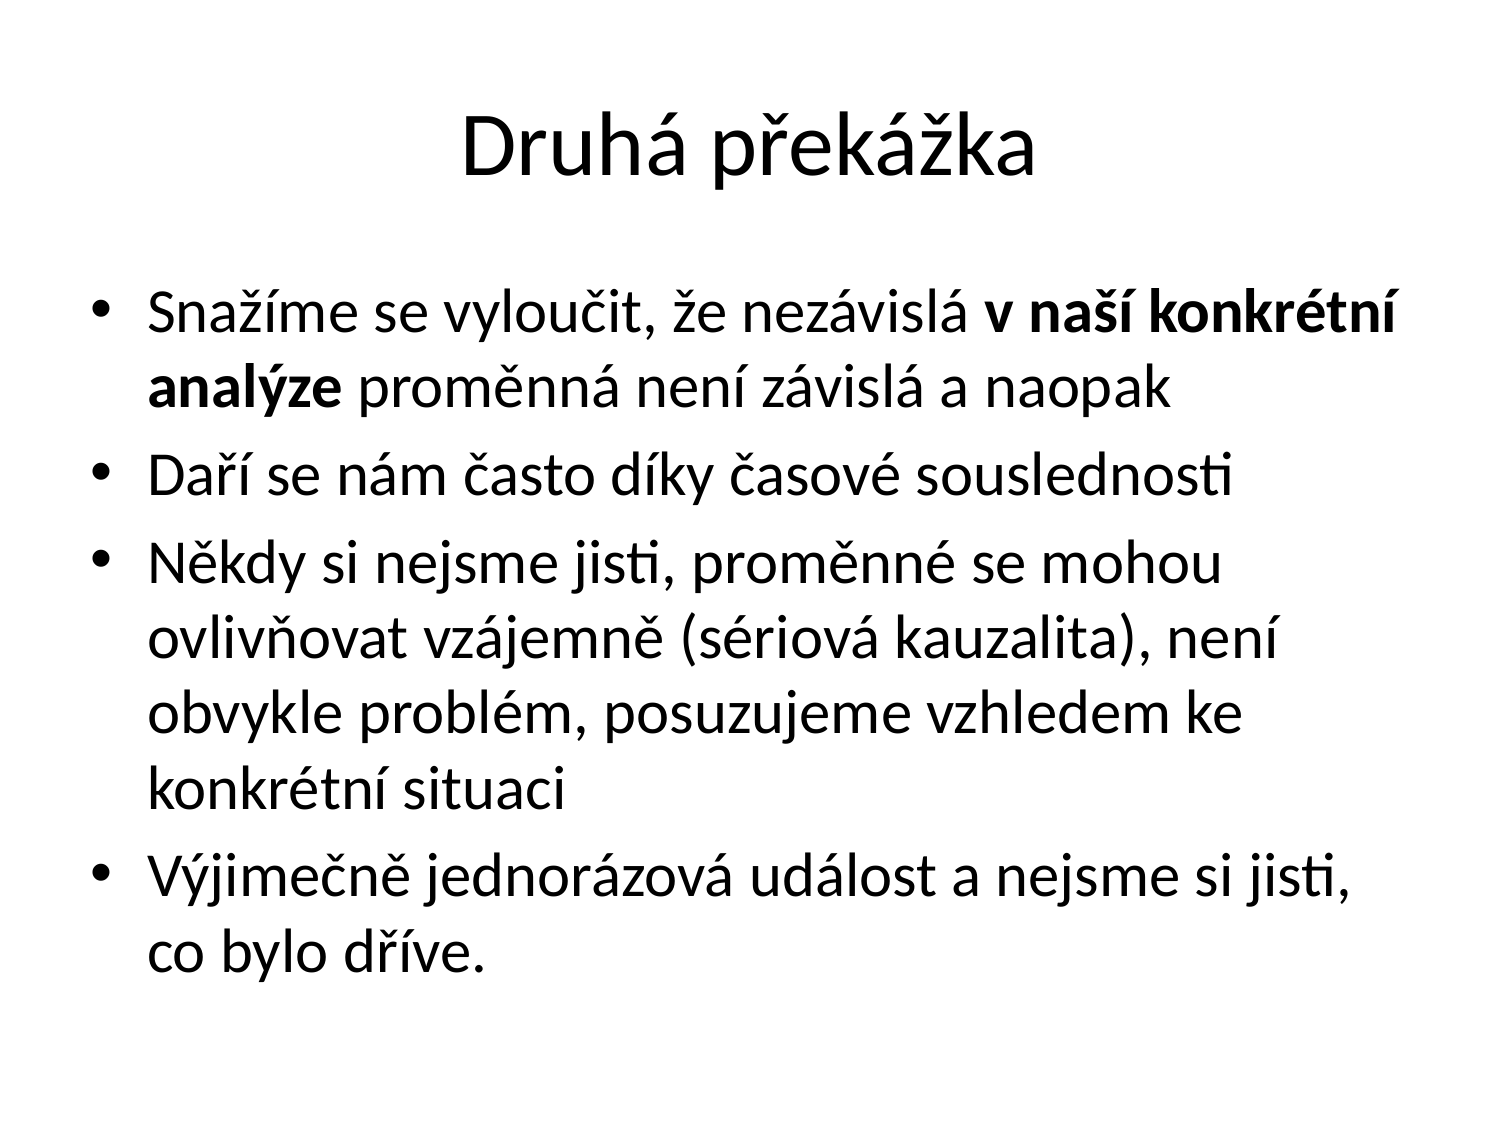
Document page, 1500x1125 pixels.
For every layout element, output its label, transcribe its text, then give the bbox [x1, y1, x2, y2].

title Druhá překážka [75, 45, 1425, 233]
list Snažíme se vyloučit, že nezávislá v naší konkrétní analýze proměnná není závislá a naopak Daří se nám často díky časové souslednosti Někdy si nejsme jisti, proměnné se mohou ovlivňovat vzájemně (sériová kauzalita), není obvykle problém, posuzujeme vzhledem ke konkrétní situaci Výjimečně jednorázová událost a nejsme si jisti, co bylo dříve. [75, 262, 1425, 1005]
